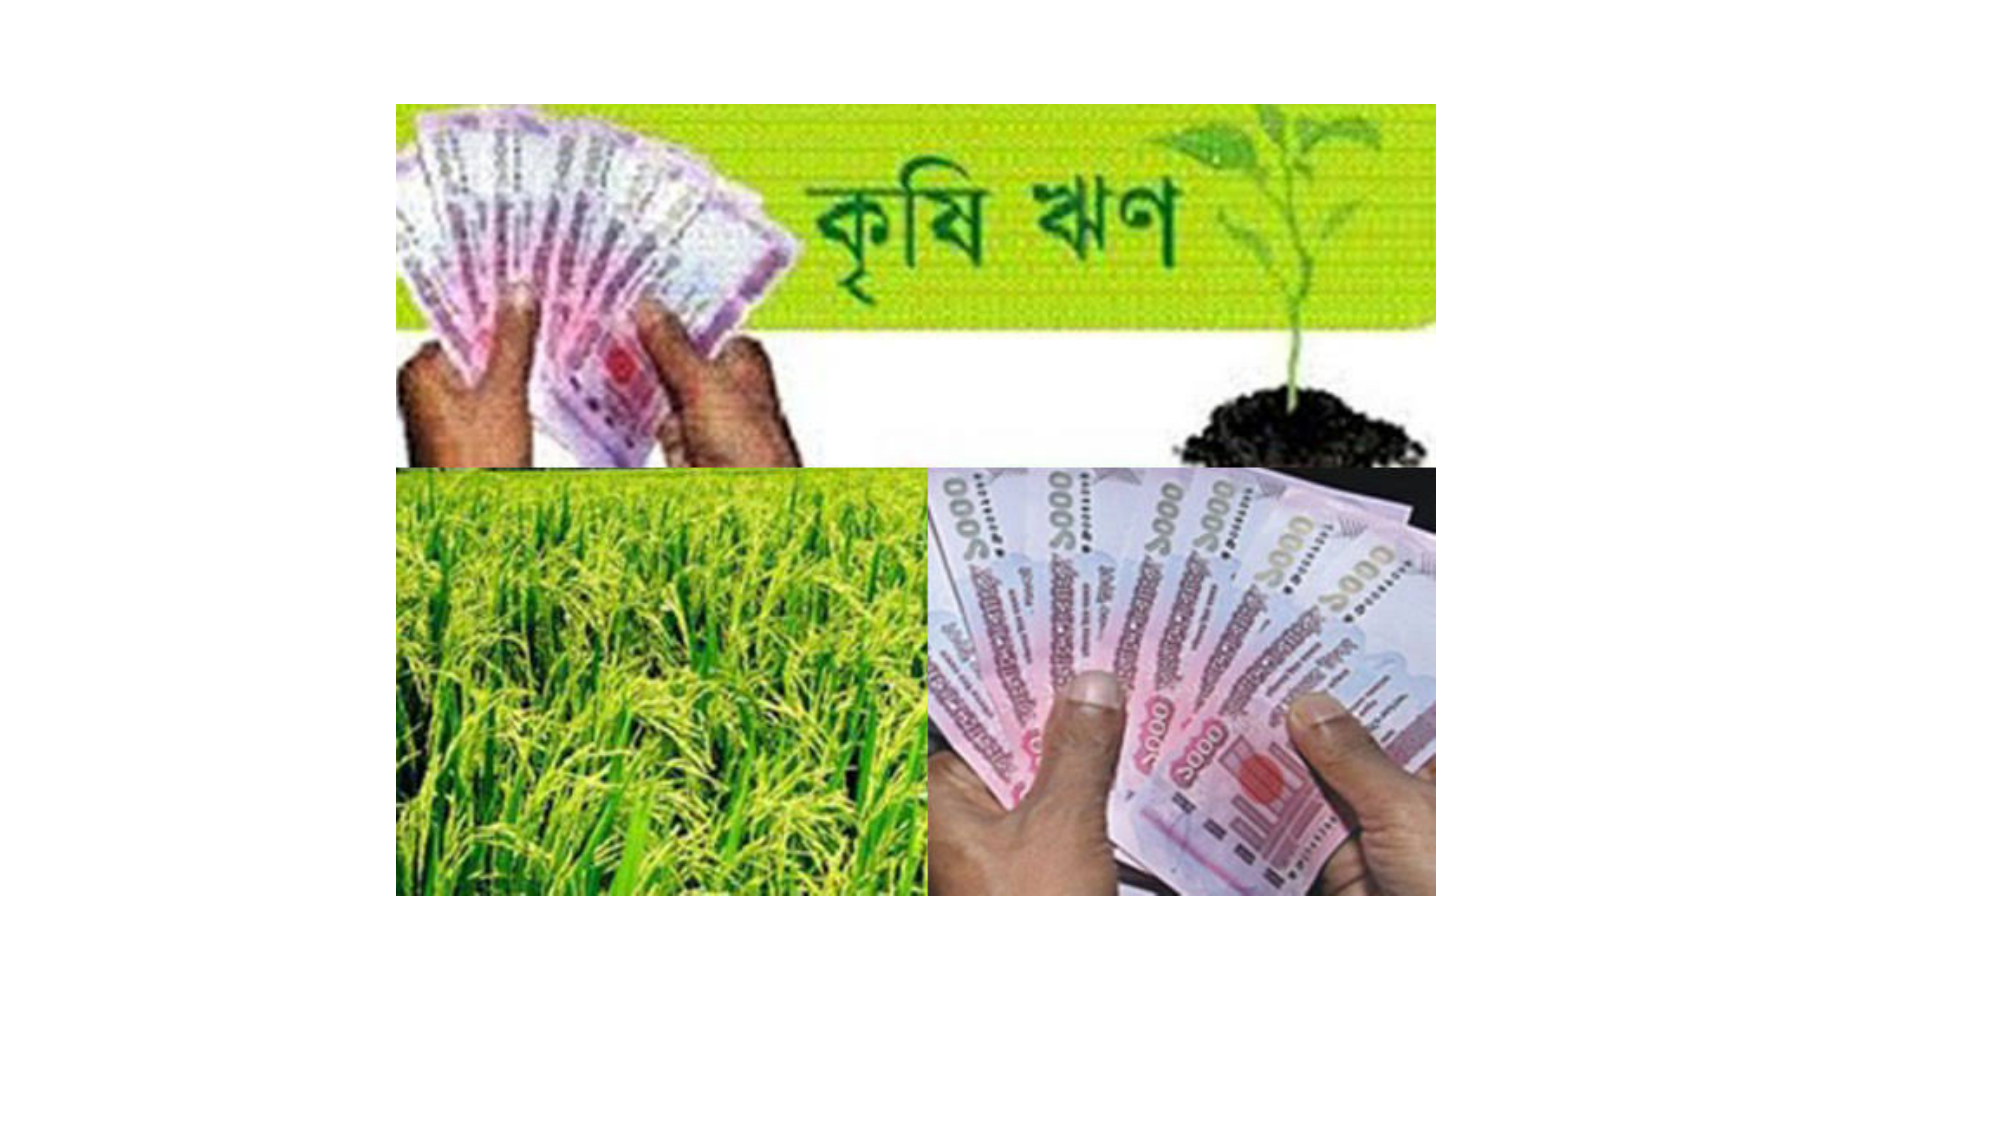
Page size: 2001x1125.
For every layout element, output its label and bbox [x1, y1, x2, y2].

picture [396, 104, 1436, 896]
